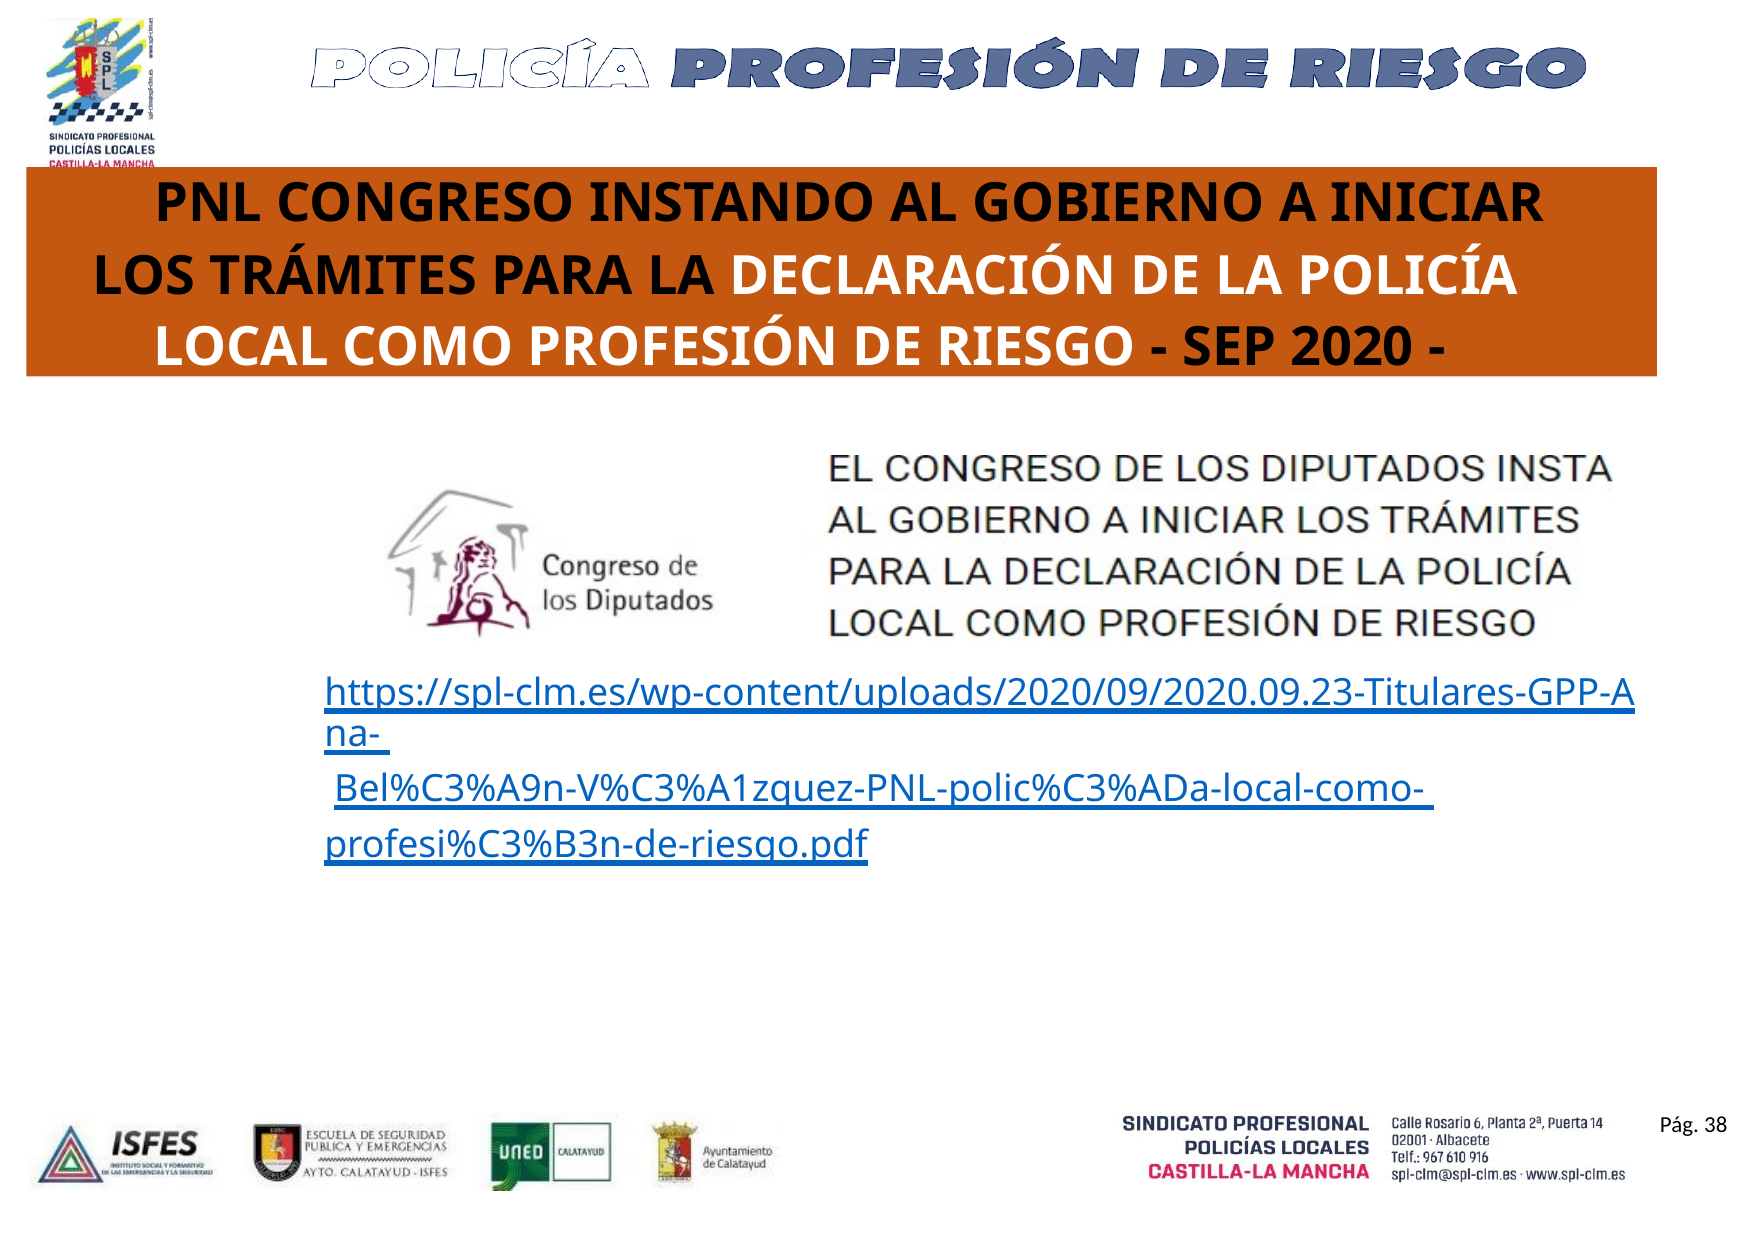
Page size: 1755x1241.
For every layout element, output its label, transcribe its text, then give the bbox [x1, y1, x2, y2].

text_box PNL CONGRESO INSTANDO AL GOBIERNO A INICIAR LOS TRÁMITES PARA LA DECLARACIÓN DE LA POLICÍA LOCAL COMO PROFESIÓN DE RIESGO - SEP 2020 - [26, 167, 1657, 377]
picture [671, 37, 1586, 90]
picture [1116, 1112, 1630, 1183]
picture [43, 18, 156, 167]
text_box https://spl-clm.es/wp-content/uploads/2020/09/2020.09.23-Titulares-GPP-Ana- Bel%C3%A9n-V%C3%A1zquez-PNL-polic%C3%ADa-local-como- profesi%C3%B3n-de-riesgo.pdf [322, 661, 1639, 829]
picture [385, 454, 1613, 642]
picture [29, 1112, 783, 1191]
slide_number Pág. 38 [1657, 1113, 1735, 1241]
picture [311, 38, 649, 88]
